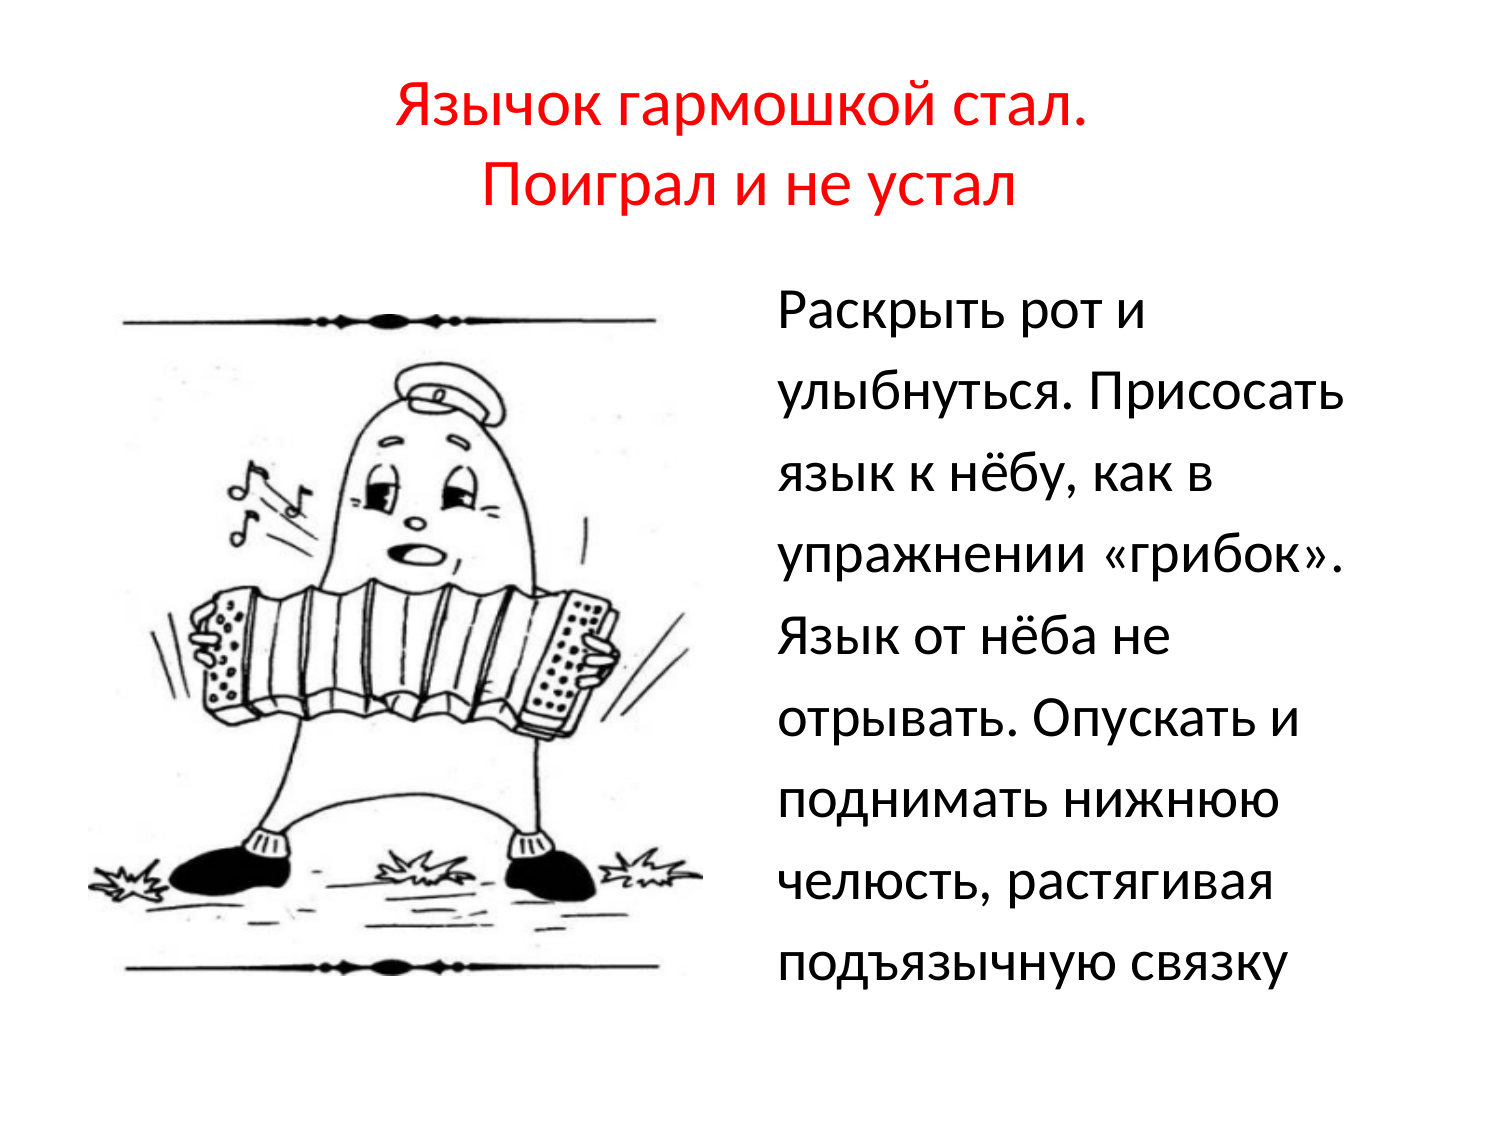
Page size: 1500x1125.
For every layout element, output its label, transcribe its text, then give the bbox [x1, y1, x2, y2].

title Язычок гармошкой стал. Поиграл и не устал [74, 44, 1426, 233]
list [88, 314, 704, 977]
list Раскрыть рот и улыбнуться. Присосать язык к нёбу, как в упражнении «грибок». Язык от нёба не отрывать. Опускать и поднимать нижнюю челюсть, растягивая подъязычную связку [762, 262, 1426, 1006]
